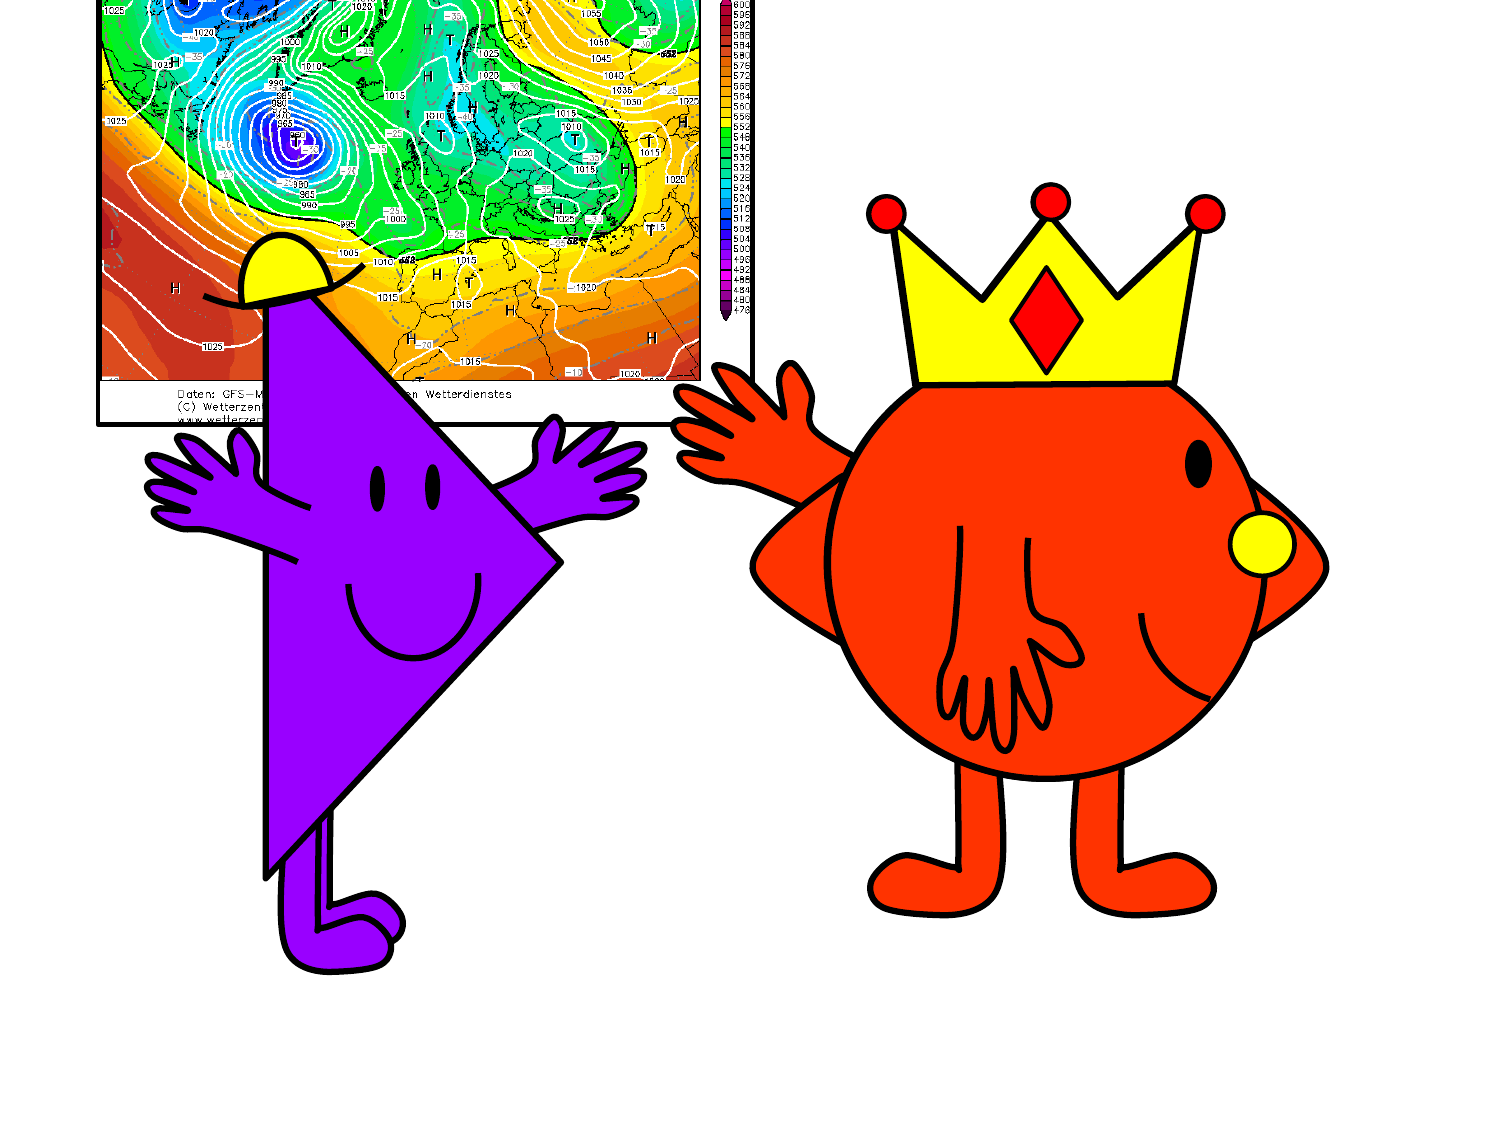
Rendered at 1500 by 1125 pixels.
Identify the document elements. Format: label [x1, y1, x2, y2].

text_box [750, 489, 820, 633]
text_box [674, 362, 820, 506]
text_box [826, 787, 1330, 916]
text_box [279, 888, 392, 973]
text_box [827, 184, 1341, 779]
text_box [319, 888, 404, 943]
picture [162, 0, 306, 41]
picture [100, 0, 751, 423]
text_box [140, 234, 650, 879]
